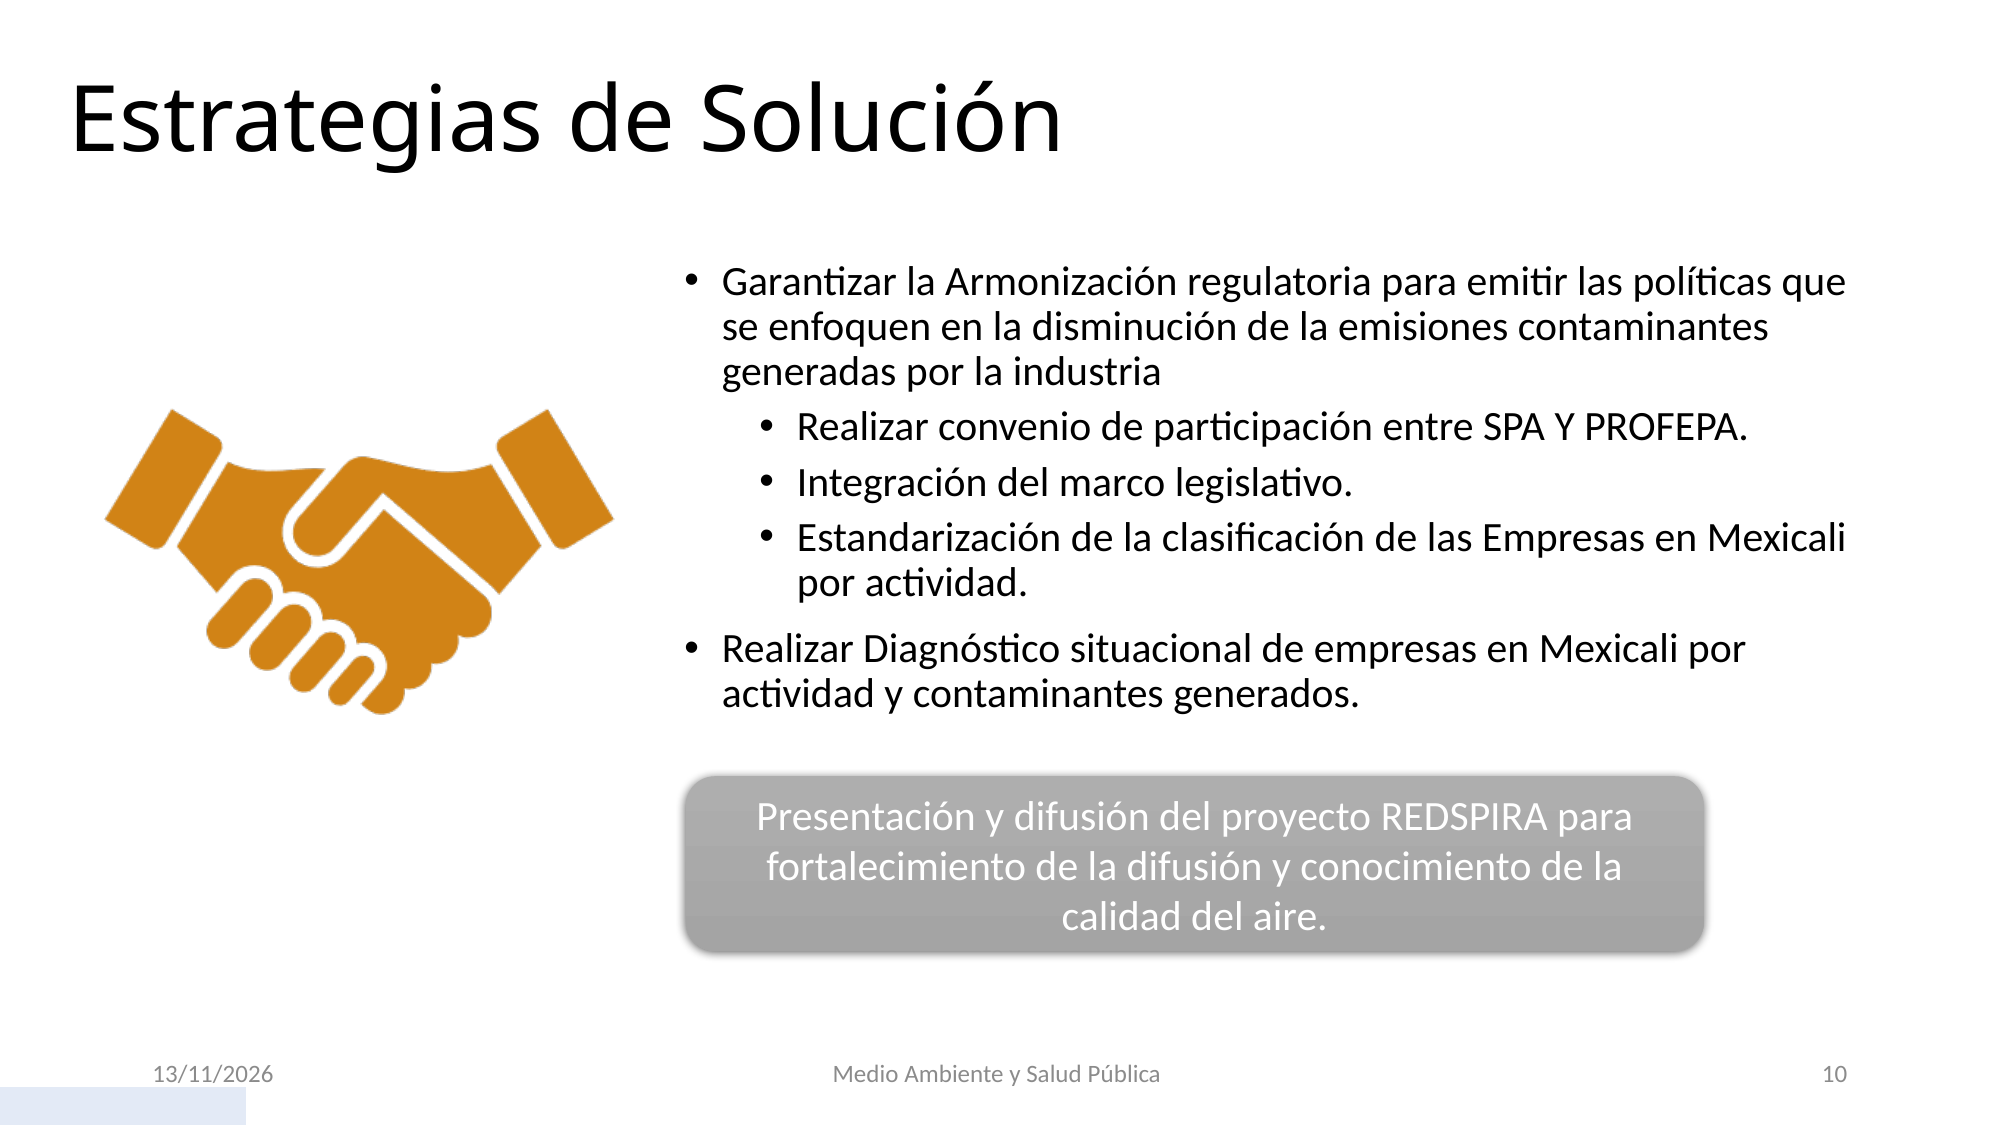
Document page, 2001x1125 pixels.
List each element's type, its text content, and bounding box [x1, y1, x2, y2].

list Garantizar la Armonización regulatoria para emitir las políticas que se enfoquen en la disminución de la emisiones contaminantes generadas por la industria Realizar convenio de participación entre SPA Y PROFEPA. Integración del marco legislativo. Estandarización de la clasificación de las Empresas en Mexicali por actividad. Realizar Diagnóstico situacional de empresas en Mexicali por actividad y contaminantes generados. [669, 251, 1893, 764]
footer Medio Ambiente y Salud Pública [662, 1042, 1338, 1103]
title Estrategias de Solución [53, 12, 1229, 231]
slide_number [137, 1042, 588, 1103]
picture [78, 281, 641, 844]
slide_number 10 [1412, 1042, 1863, 1103]
text_box Presentación y difusión del proyecto REDSPIRA para fortalecimiento de la difusión y conocimiento de la calidad del aire. [685, 776, 1704, 951]
